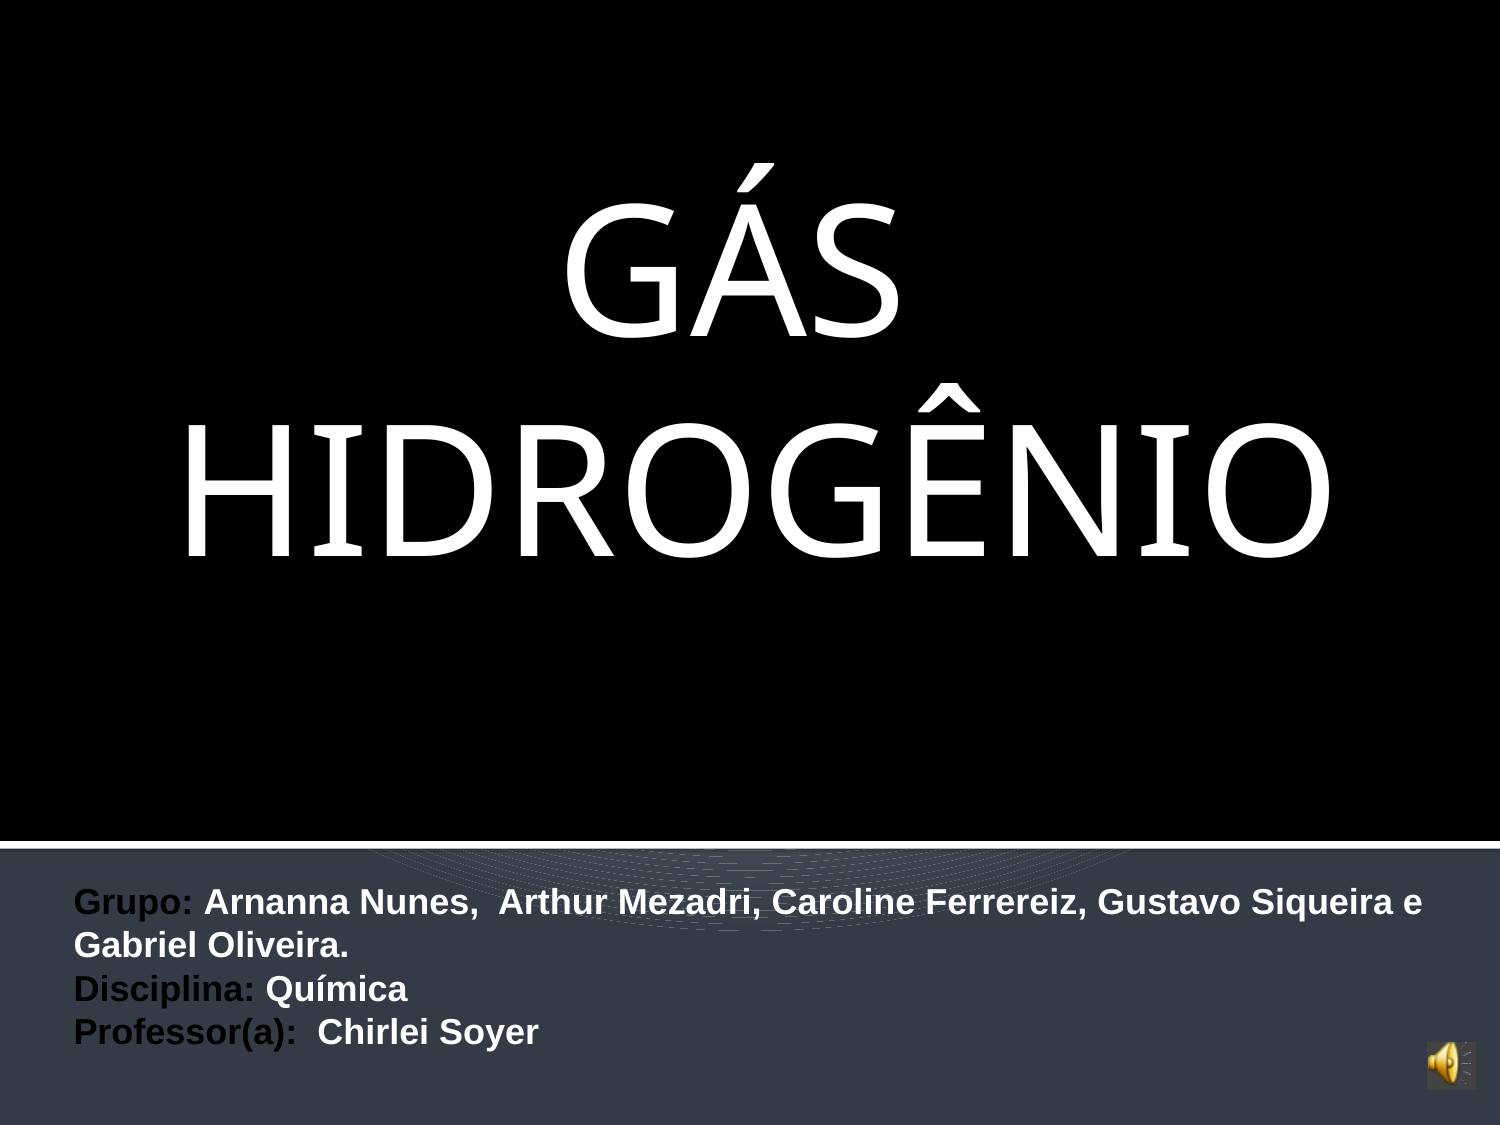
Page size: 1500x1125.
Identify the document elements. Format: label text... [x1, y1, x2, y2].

subtitle GÁS HIDROGÊNIO [0, 480, 1500, 593]
picture [1426, 1041, 1477, 1092]
title Grupo: Arnanna Nunes, Arthur Mezadri, Caroline Ferrereiz, Gustavo Siqueira e Gabriel Oliveira. Disciplina: Química Professor(a): Chirlei Soyer [58, 878, 1465, 1097]
